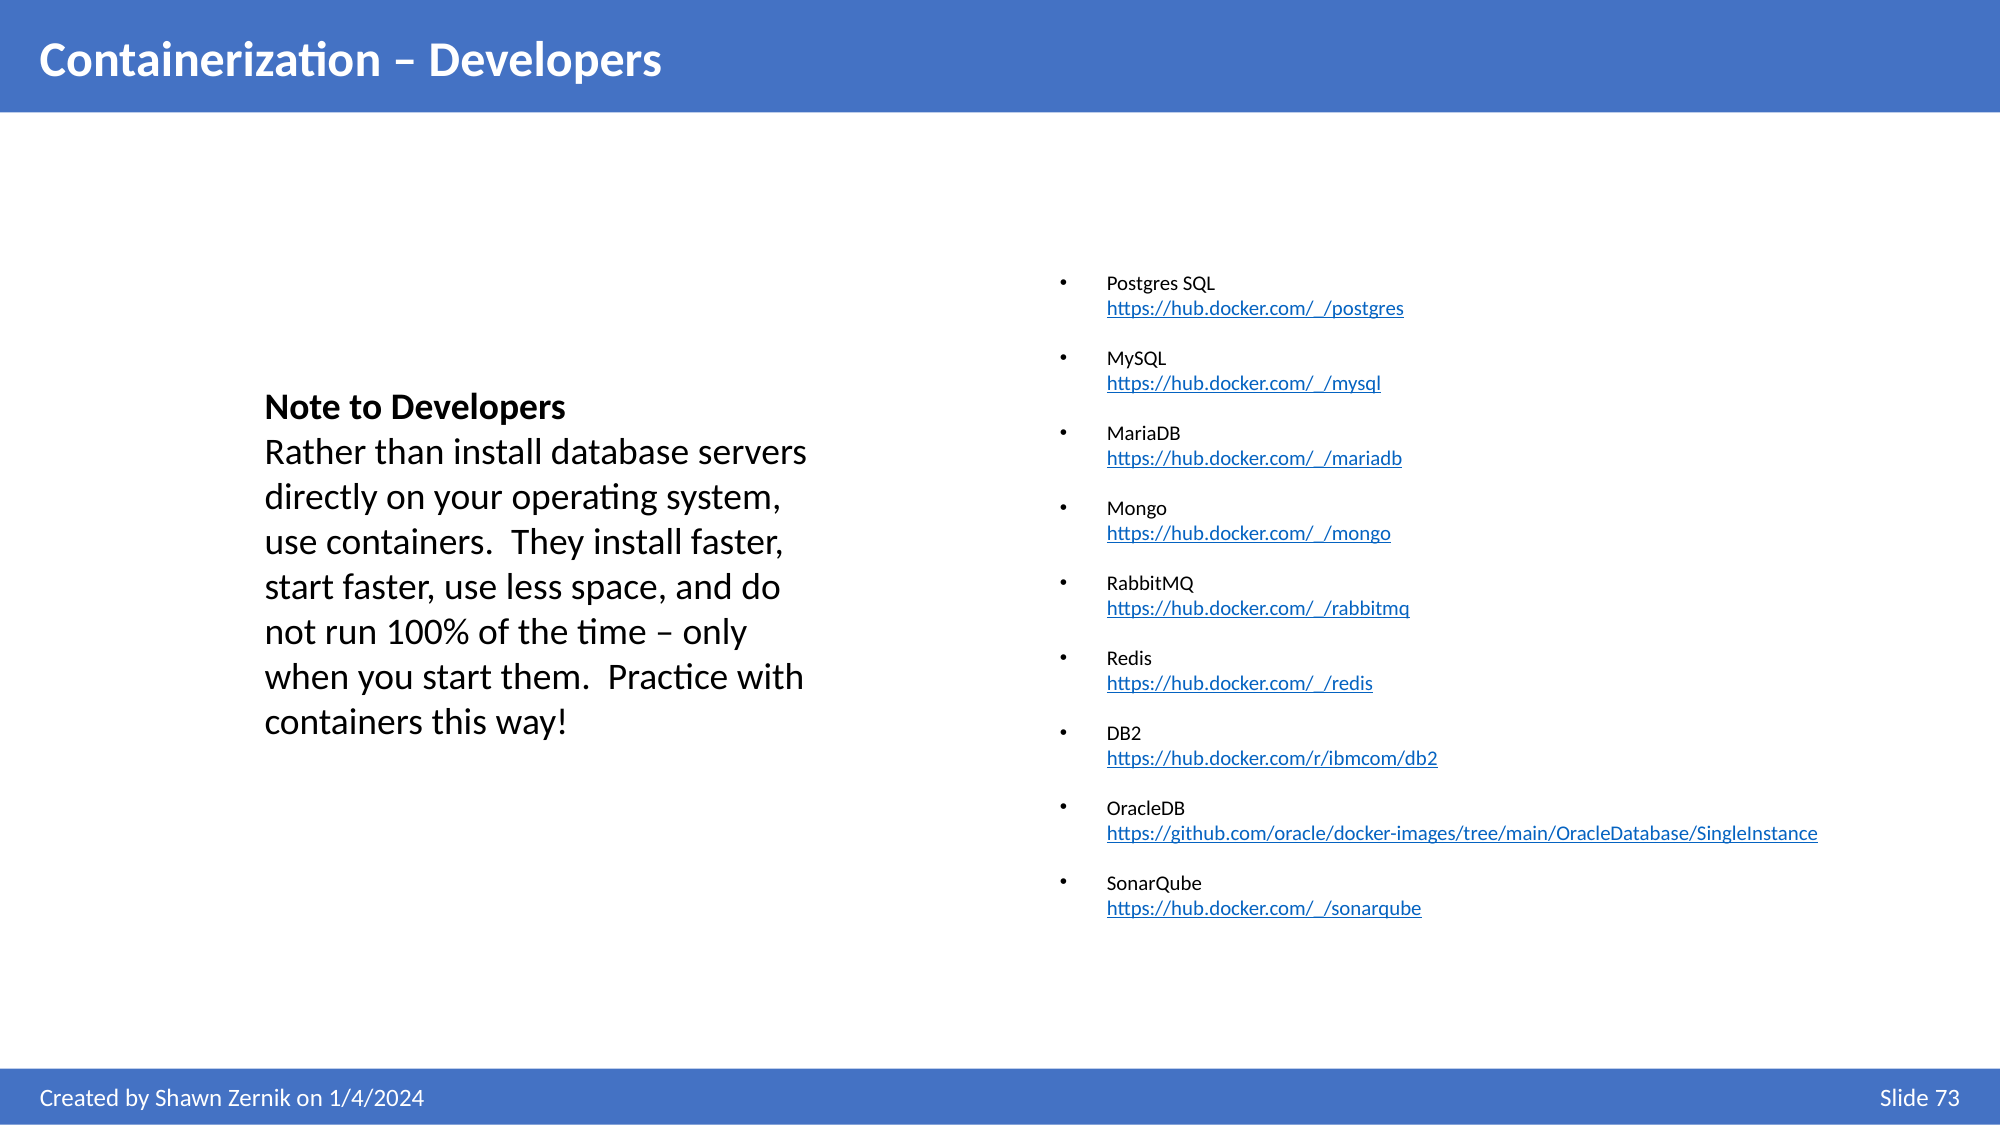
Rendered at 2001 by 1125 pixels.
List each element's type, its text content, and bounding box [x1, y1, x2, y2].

text_box Slide 73 [999, 1074, 1975, 1119]
text_box Postgres SQL https://hub.docker.com/_/postgres MySQL https://hub.docker.com/_/mysql MariaDB https://hub.docker.com/_/mariadb Mongo https://hub.docker.com/_/mongo RabbitMQ https://hub.docker.com/_/rabbitmq Redis https://hub.docker.com/_/redis DB2 https://hub.docker.com/r/ibmcom/db2 OracleDB https://github.com/oracle/docker-images/tree/main/OracleDatabase/SingleInstance SonarQube https://hub.docker.com/_/sonarqube [1045, 262, 1834, 927]
text_box Note to Developers Rather than install database servers directly on your operating system, use containers. They install faster, start faster, use less space, and do not run 100% of the time – only when you start them. Practice with containers this way! [249, 374, 850, 750]
text_box [0, 1068, 2000, 1125]
text_box Containerization – Developers [24, 18, 1975, 94]
text_box Created by Shawn Zernik on 1/4/2024 [24, 1074, 982, 1119]
text_box [0, 0, 2000, 113]
